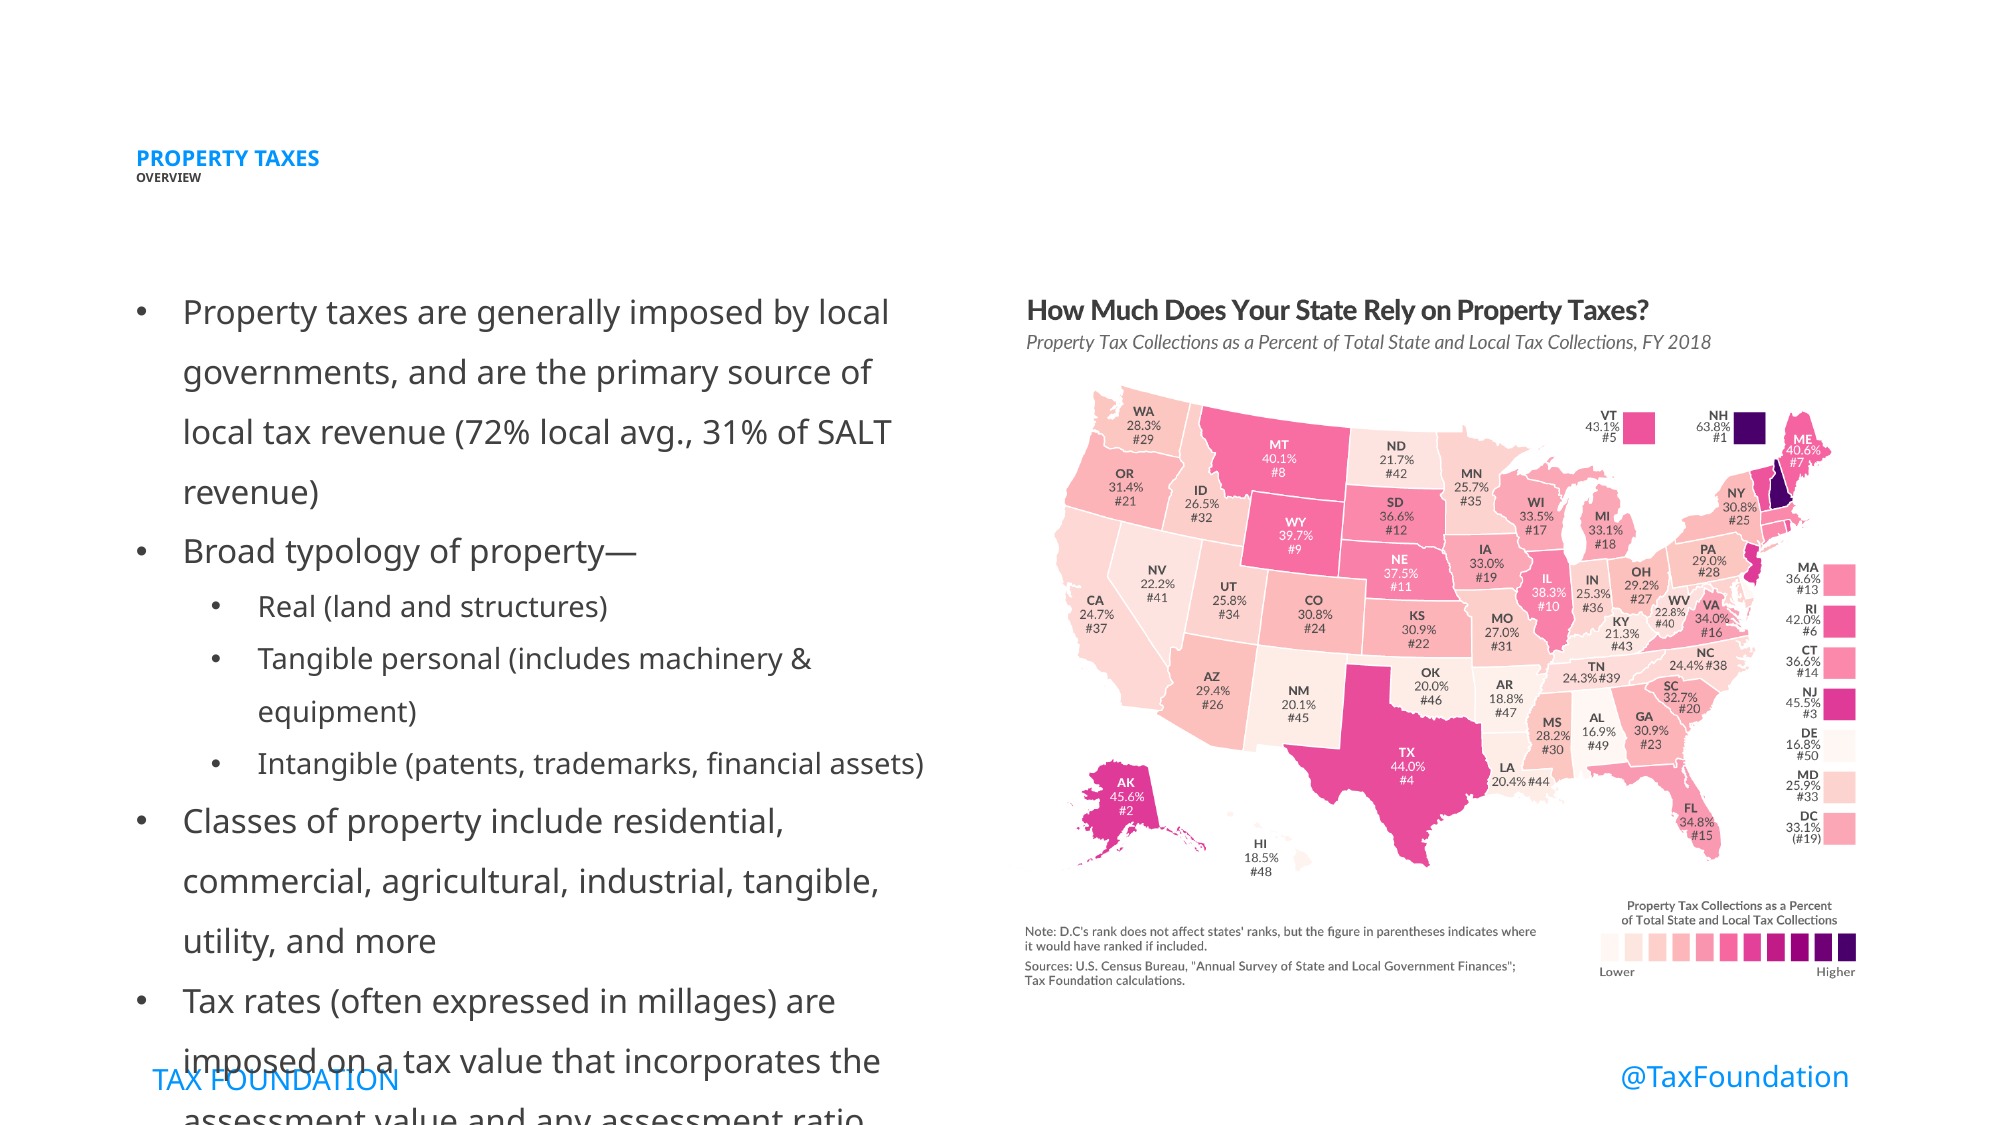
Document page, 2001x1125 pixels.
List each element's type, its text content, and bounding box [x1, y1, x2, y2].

text_box Property taxes are generally imposed by local governments, and are the primary source of local tax revenue (72% local avg., 31% of SALT revenue) Broad typology of property— Real (land and structures) Tangible personal (includes machinery & equipment) Intangible (patents, trademarks, financial assets) Classes of property include residential, commercial, agricultural, industrial, tangible, utility, and more Tax rates (often expressed in millages) are imposed on a tax value that incorporates the assessment value and any assessment ratio [121, 263, 953, 1125]
title PROPERTY TAXES OVERVIEW [121, 140, 1480, 193]
picture [999, 263, 1899, 1002]
